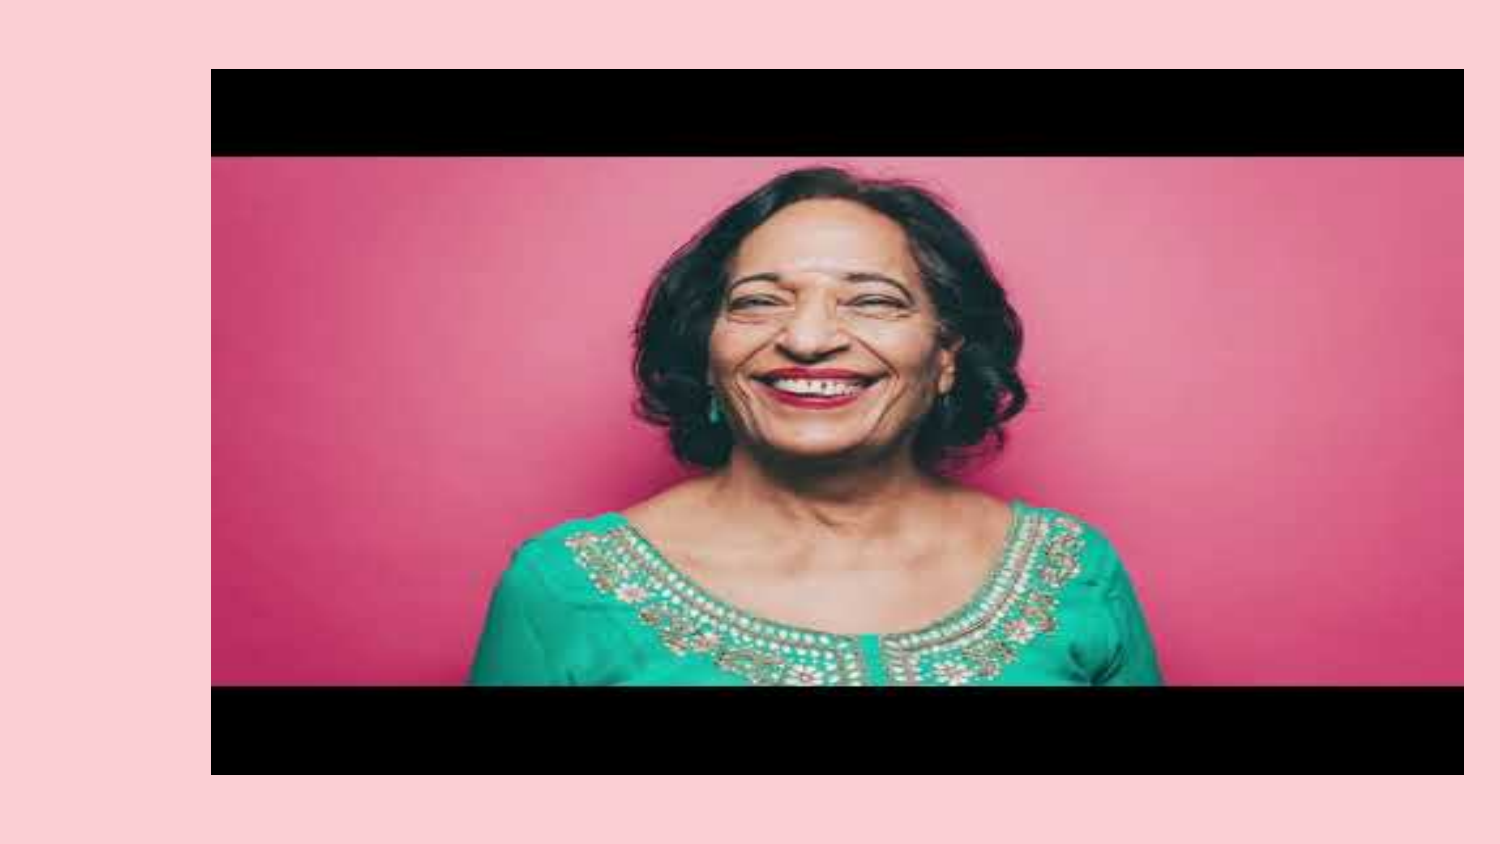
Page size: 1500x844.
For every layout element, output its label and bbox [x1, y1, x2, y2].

picture [210, 69, 1464, 775]
